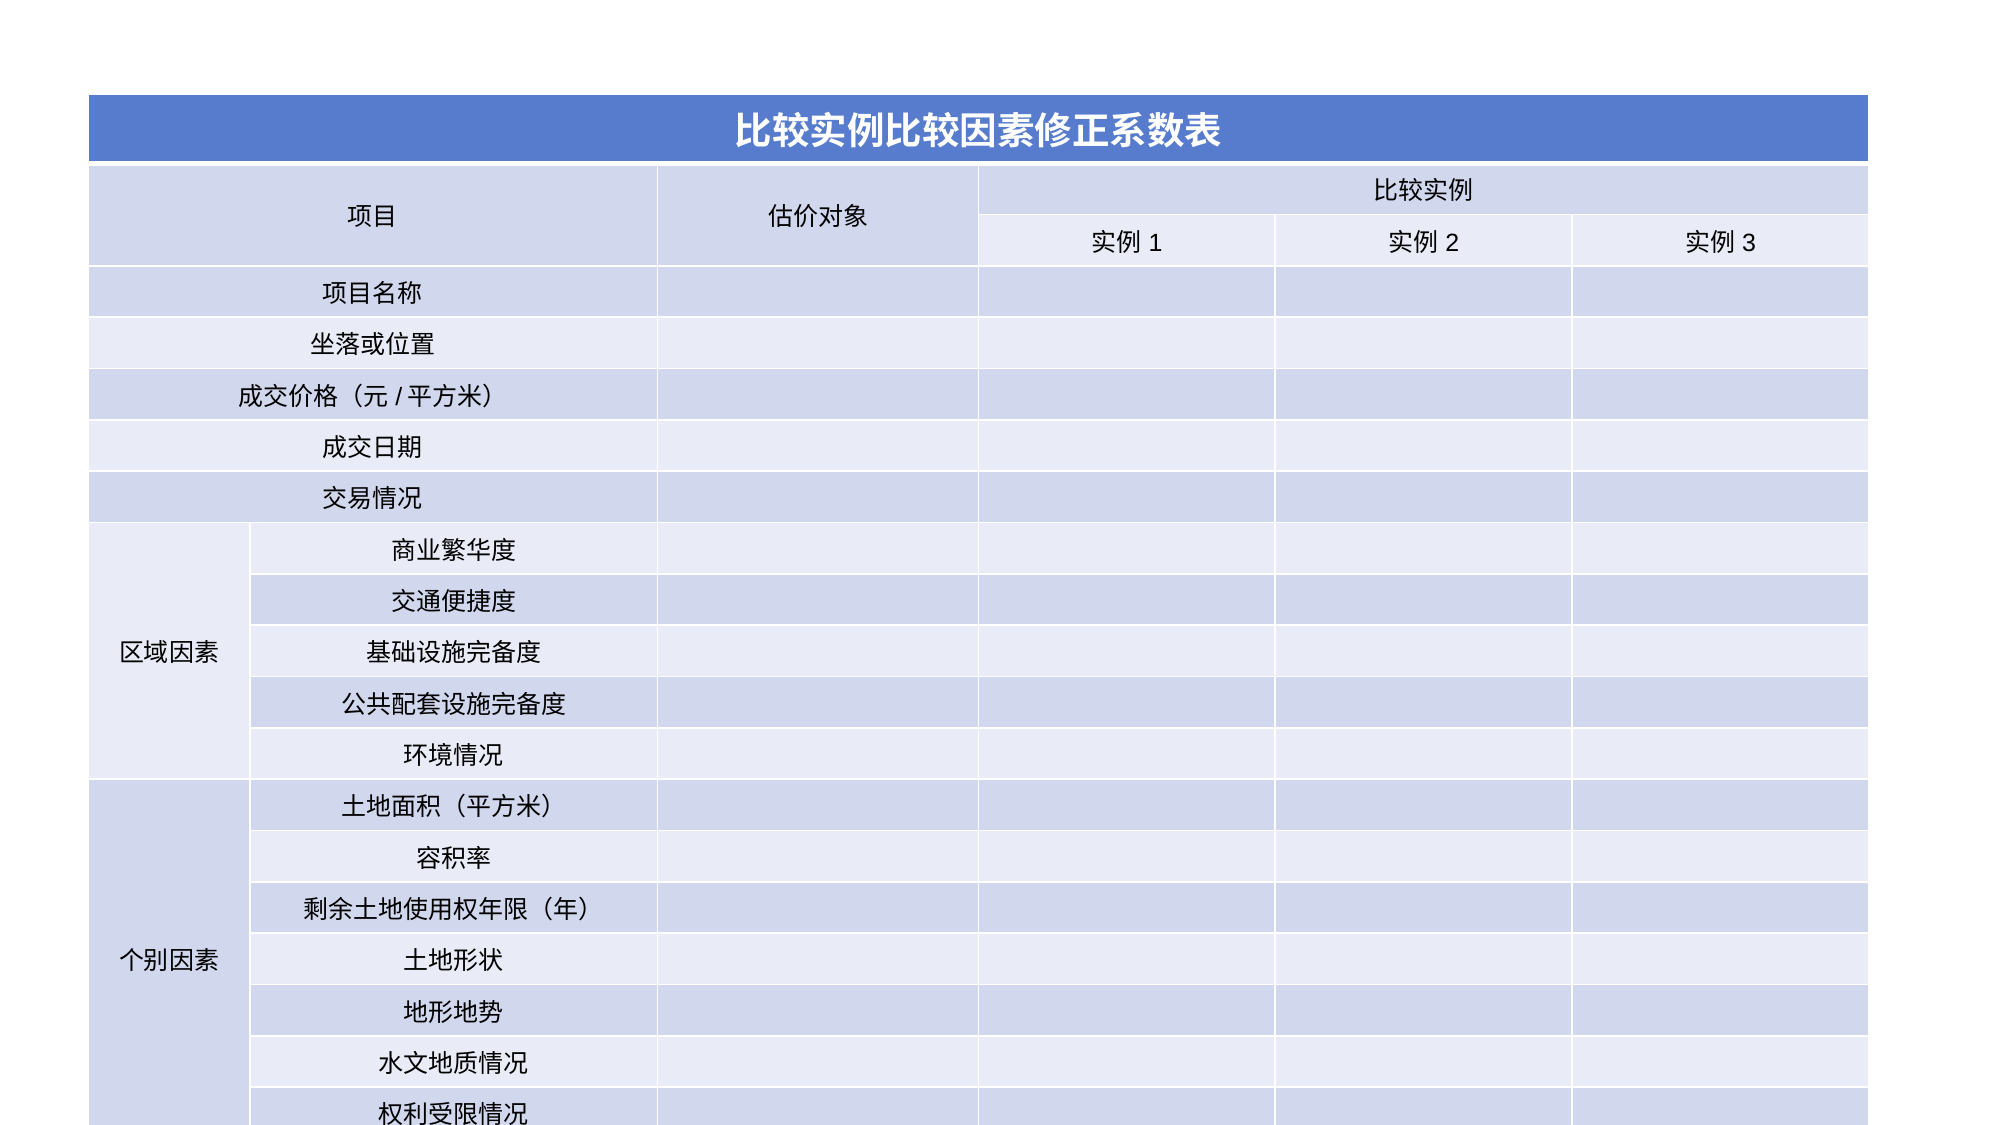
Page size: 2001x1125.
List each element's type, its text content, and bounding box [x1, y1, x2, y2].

table_cell [1276, 934, 1571, 984]
table_cell [1573, 575, 1868, 624]
table_cell [1276, 267, 1571, 316]
table_cell [1573, 626, 1868, 676]
table_cell [979, 421, 1274, 470]
table_cell [1573, 369, 1868, 419]
table_cell [658, 831, 978, 881]
table_cell [1276, 729, 1571, 778]
table_cell [1276, 831, 1571, 881]
table_cell [979, 626, 1274, 676]
table_cell [1276, 575, 1571, 624]
table_cell [1573, 472, 1868, 522]
table_cell [1276, 626, 1571, 676]
table_cell [658, 934, 978, 984]
table_cell [979, 677, 1274, 727]
table_cell [1276, 883, 1571, 932]
table_cell 水文地质情况 [251, 1037, 657, 1086]
table_cell [1276, 523, 1571, 573]
table_cell [1573, 934, 1868, 984]
table_cell 项目 [89, 166, 657, 265]
table_cell [658, 729, 978, 778]
table_cell [1276, 780, 1571, 830]
table_cell [658, 883, 978, 932]
table_cell [658, 421, 978, 470]
table_cell [658, 780, 978, 830]
table_cell [658, 523, 978, 573]
table_cell [1573, 421, 1868, 470]
table_cell 个别因素 [89, 780, 249, 1125]
table_cell [979, 575, 1274, 624]
table_cell 实例2 [1276, 215, 1571, 265]
table_cell [1276, 1037, 1571, 1086]
table_cell [1573, 1088, 1868, 1125]
table_cell [1573, 729, 1868, 778]
table_cell [1573, 1037, 1868, 1086]
table_cell 土地面积（平方米） [251, 780, 657, 830]
table_cell 容积率 [251, 831, 657, 881]
table_cell [979, 934, 1274, 984]
table_cell [1276, 421, 1571, 470]
table_cell [979, 729, 1274, 778]
table_cell 成交价格（元/平方米） [89, 369, 657, 419]
table_cell [658, 626, 978, 676]
table_cell 地形地势 [251, 985, 657, 1035]
table_cell [979, 267, 1274, 316]
table_cell 交易情况 [89, 472, 657, 522]
table_cell 权利受限情况 [251, 1088, 657, 1125]
table_cell 实例1 [979, 215, 1274, 265]
table_header 比较实例比较因素修正系数表 [89, 95, 1868, 161]
table_cell [1573, 267, 1868, 316]
table_cell [658, 985, 978, 1035]
table_cell 区域因素 [89, 523, 249, 778]
table_cell 交通便捷度 [251, 575, 657, 624]
table_cell 项目名称 [89, 267, 657, 316]
table_cell [979, 369, 1274, 419]
table_cell [979, 1088, 1274, 1125]
table_cell [1573, 677, 1868, 727]
table_cell [979, 883, 1274, 932]
table_cell [1573, 780, 1868, 830]
table_cell 估价对象 [658, 166, 978, 265]
table_cell [1573, 831, 1868, 881]
table_cell [979, 472, 1274, 522]
table_cell [979, 985, 1274, 1035]
table_cell [1276, 369, 1571, 419]
table_cell [979, 831, 1274, 881]
table_cell [658, 1037, 978, 1086]
table_cell [658, 318, 978, 368]
table_cell [1573, 985, 1868, 1035]
table_cell [979, 1037, 1274, 1086]
table_cell [979, 523, 1274, 573]
table_cell [658, 267, 978, 316]
table_cell 基础设施完备度 [251, 626, 657, 676]
table_cell [1573, 318, 1868, 368]
table_cell 成交日期 [89, 421, 657, 470]
table_cell 公共配套设施完备度 [251, 677, 657, 727]
table_cell [1276, 677, 1571, 727]
table_cell [658, 369, 978, 419]
table_cell 环境情况 [251, 729, 657, 778]
table_cell 坐落或位置 [89, 318, 657, 368]
table_cell [658, 1088, 978, 1125]
table_cell [658, 575, 978, 624]
table_cell 商业繁华度 [251, 523, 657, 573]
table_cell [1276, 318, 1571, 368]
table_cell 土地形状 [251, 934, 657, 984]
table_cell 比较实例 [979, 166, 1868, 214]
table_cell [1276, 472, 1571, 522]
table_cell 实例3 [1573, 215, 1868, 265]
table_cell [658, 472, 978, 522]
table_cell [1276, 985, 1571, 1035]
table_cell [1573, 883, 1868, 932]
table_cell 剩余土地使用权年限（年） [251, 883, 657, 932]
table_cell [1276, 1088, 1571, 1125]
table_cell [658, 677, 978, 727]
table_cell [979, 318, 1274, 368]
table_cell [1573, 523, 1868, 573]
table_cell [979, 780, 1274, 830]
